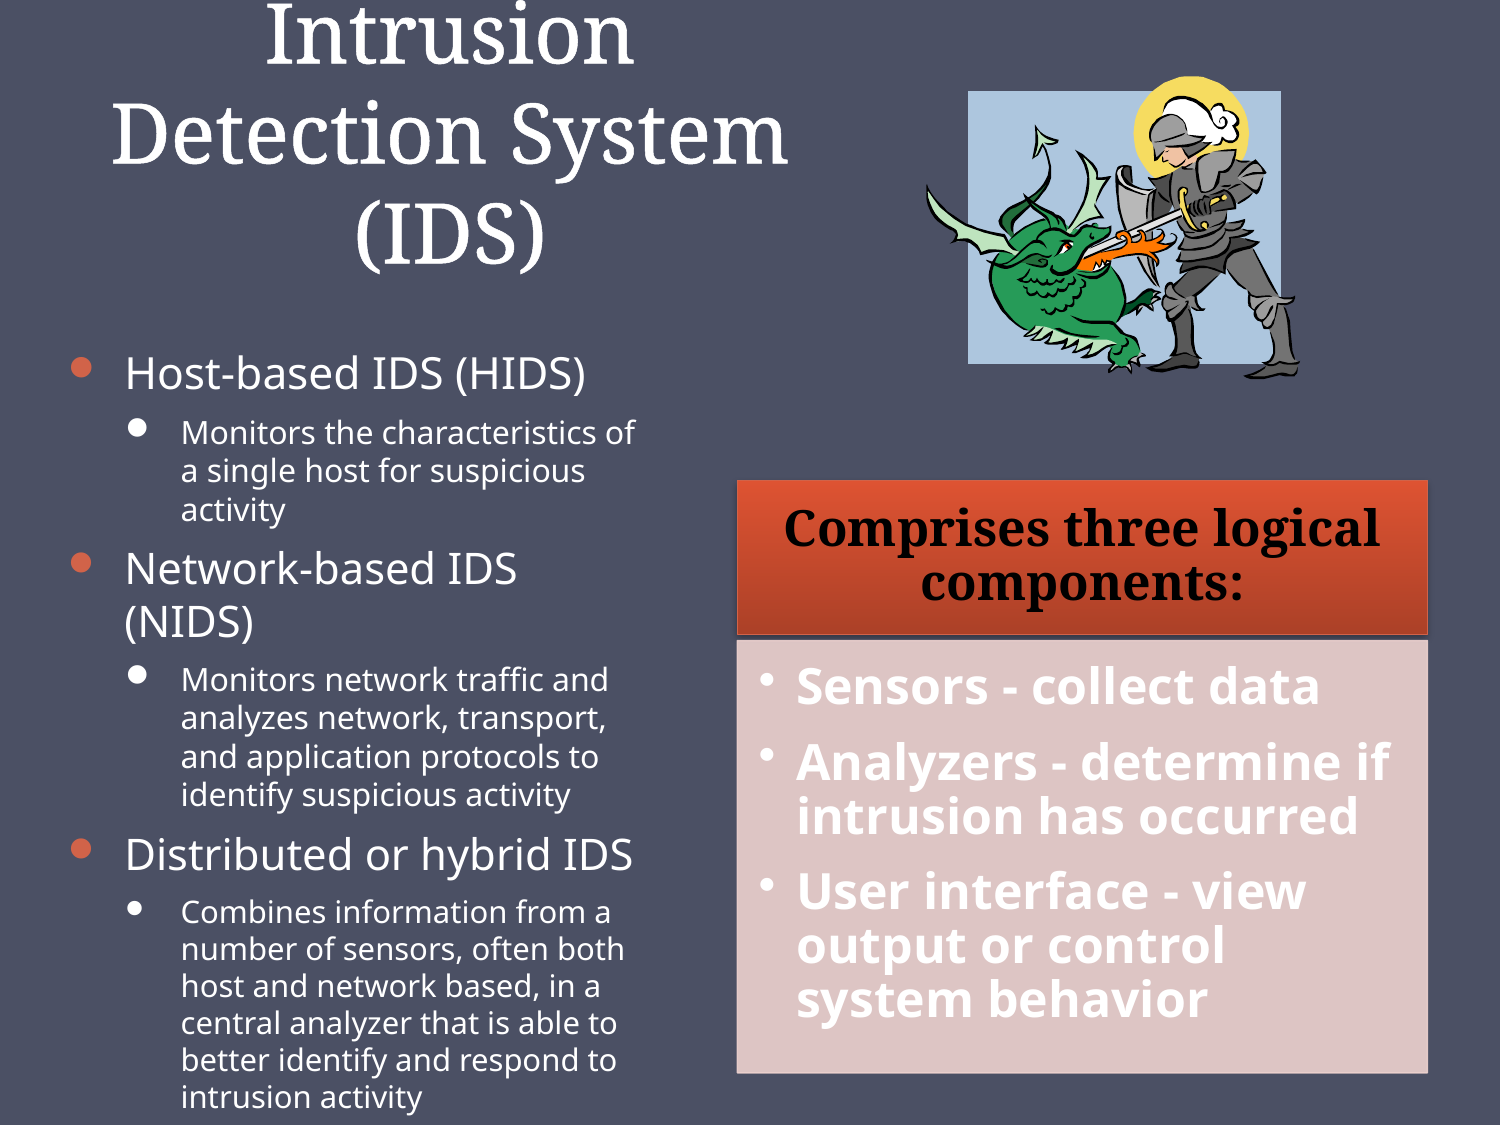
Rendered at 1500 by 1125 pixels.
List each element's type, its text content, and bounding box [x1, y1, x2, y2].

picture [924, 74, 1302, 381]
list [737, 474, 1428, 1074]
list Host-based IDS (HIDS) Monitors the characteristics of a single host for suspicious activity Network-based IDS (NIDS) Monitors network traffic and analyzes network, transport, and application protocols to identify suspicious activity Distributed or hybrid IDS Combines information from a number of sensors, often both host and network based, in a central analyzer that is able to better identify and respond to intrusion activity [53, 338, 668, 1125]
title Intrusion Detection System (IDS) [50, 37, 850, 288]
